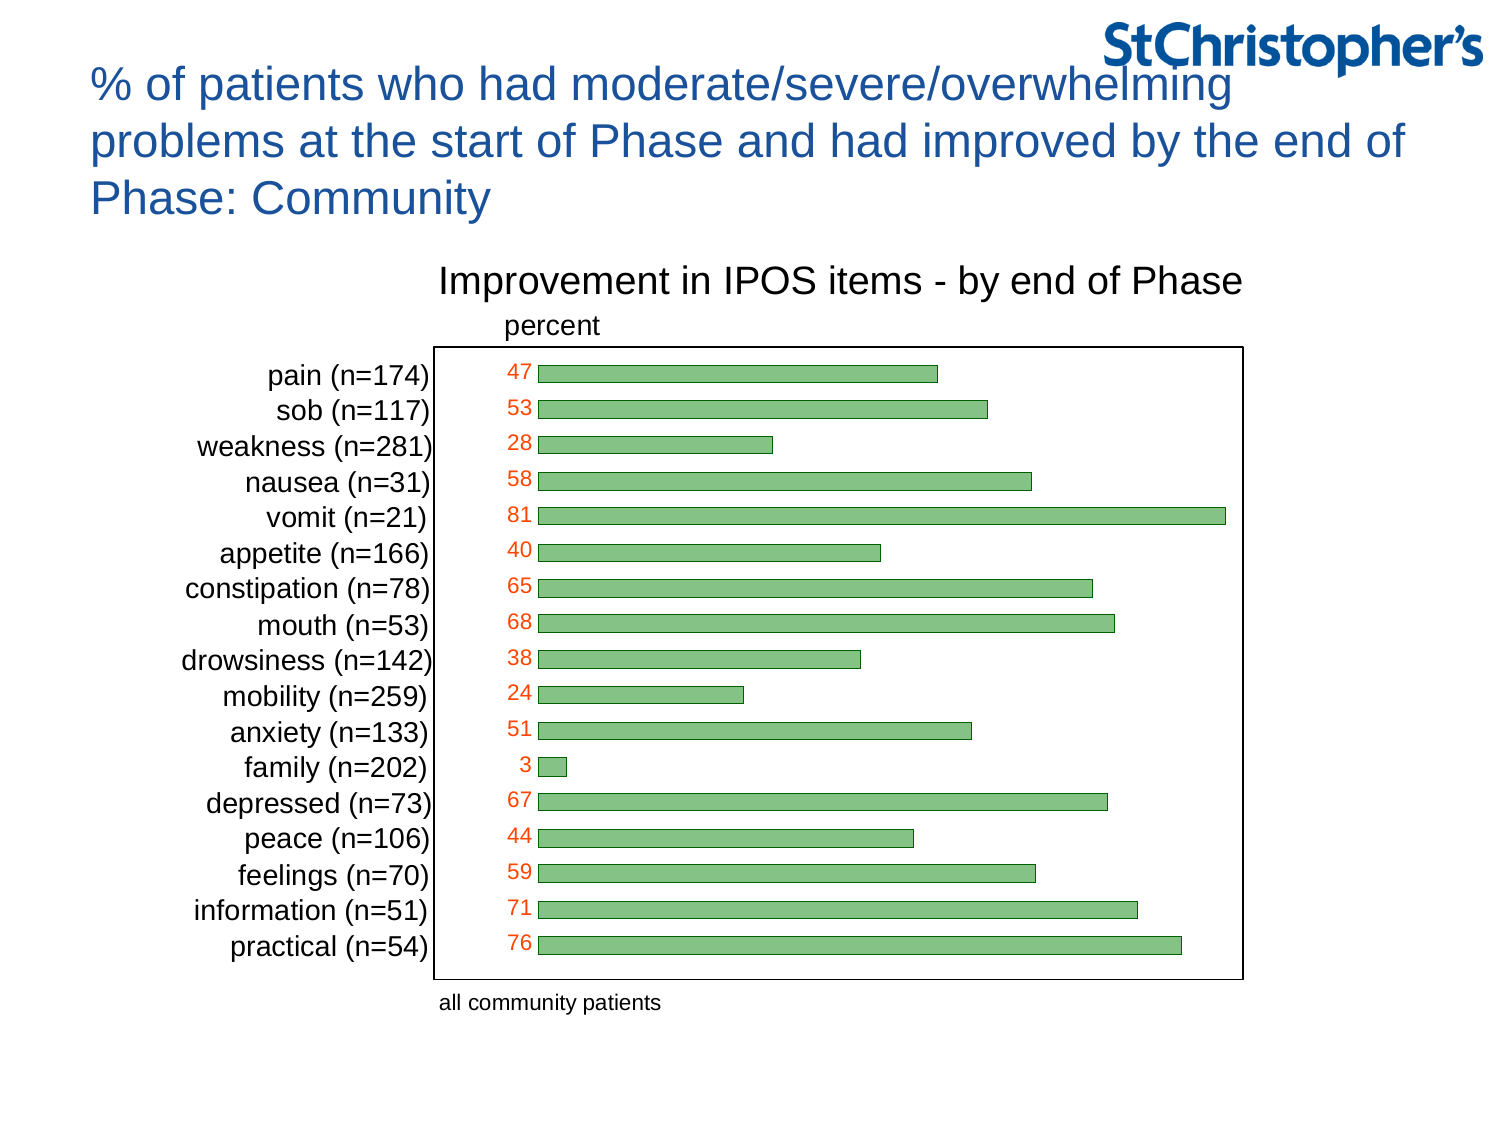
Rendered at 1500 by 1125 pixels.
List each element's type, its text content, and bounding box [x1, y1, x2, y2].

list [135, 219, 1282, 1060]
title % of patients who had moderate/severe/overwhelming problems at the start of Phase and had improved by the end of Phase: Community [75, 45, 1425, 233]
picture [1104, 22, 1483, 78]
